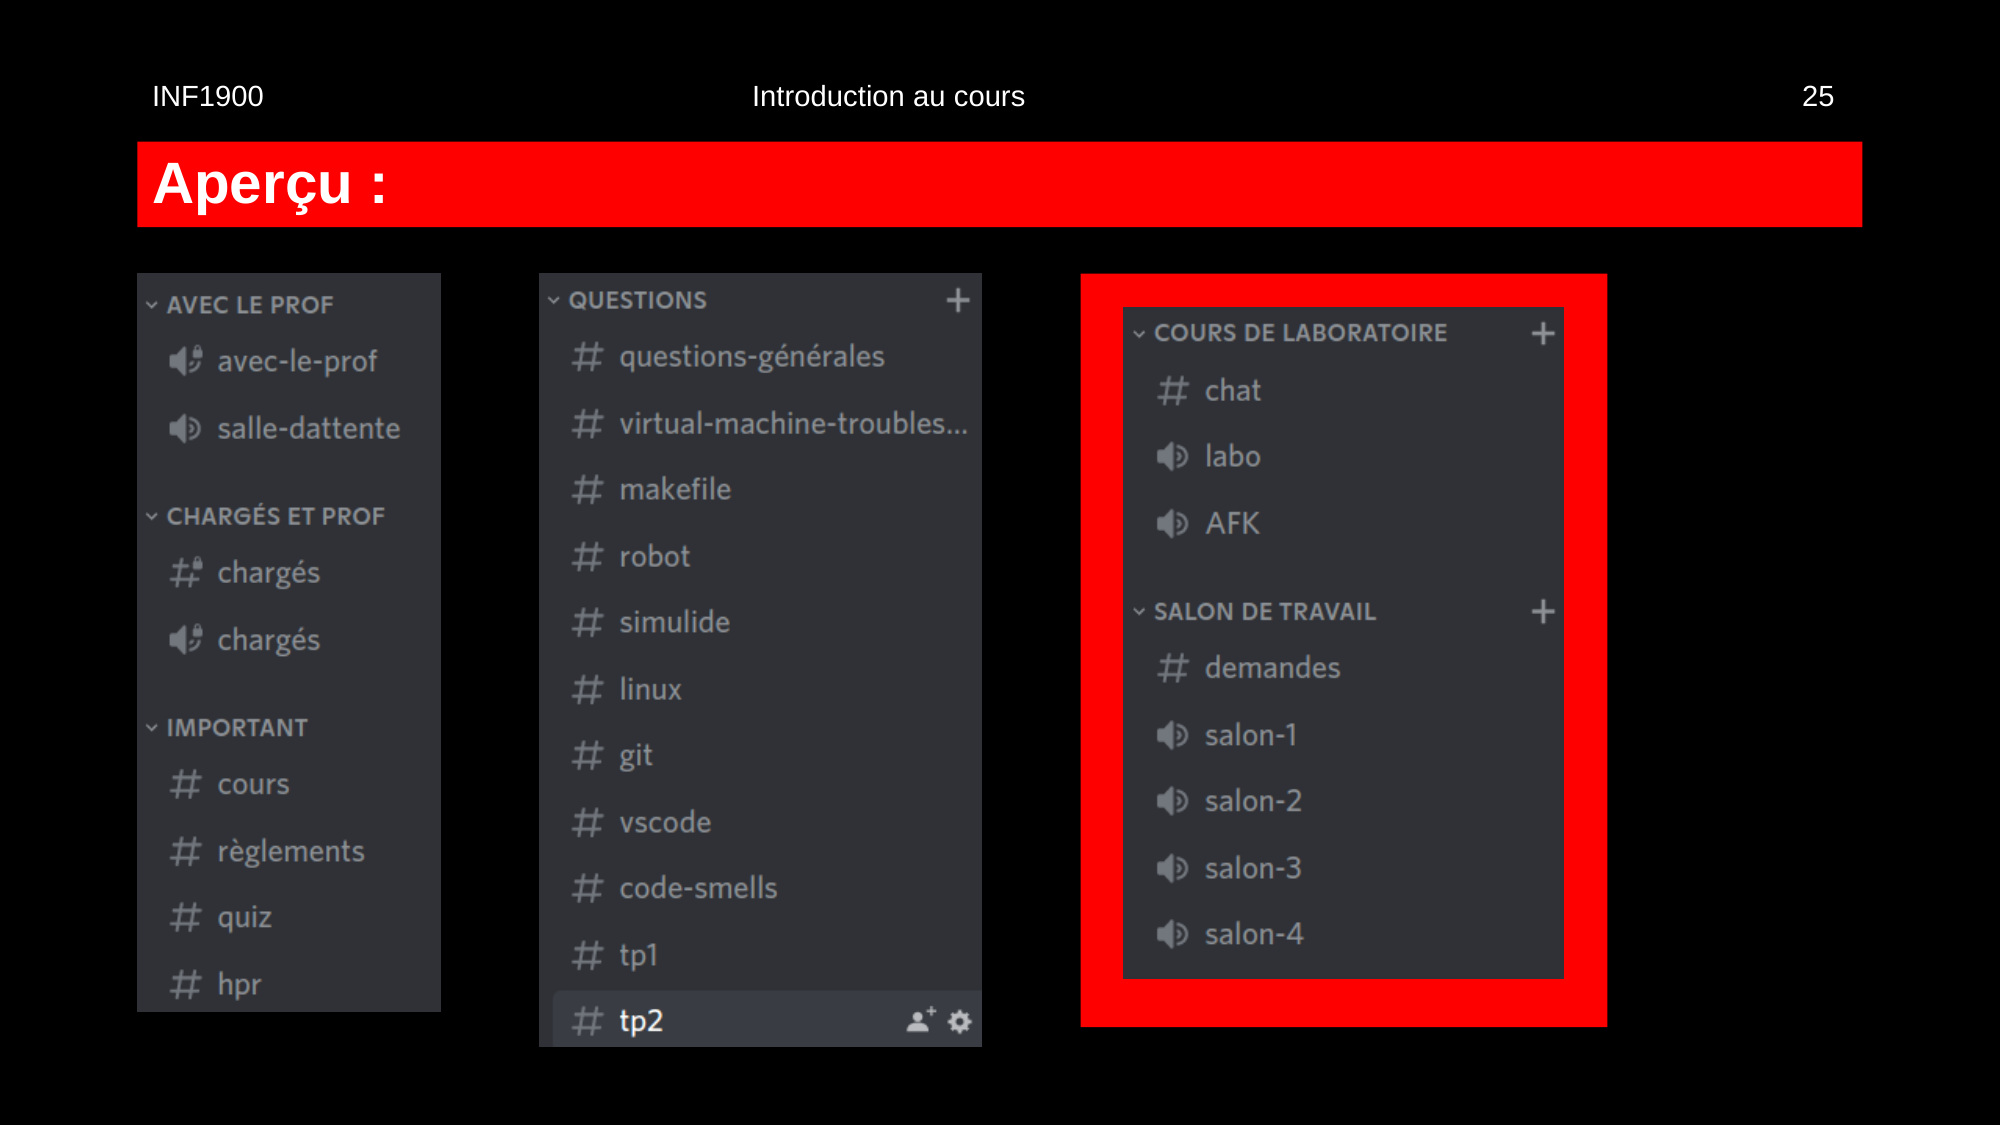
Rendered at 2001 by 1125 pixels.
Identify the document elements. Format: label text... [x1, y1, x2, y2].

picture [137, 273, 441, 1012]
title Aperçu : [137, 155, 1863, 228]
text_box INF1900 Introduction au cours 25 [137, 69, 1863, 155]
text_box [1080, 273, 1608, 1028]
picture [539, 273, 982, 1048]
picture [1123, 307, 1564, 979]
